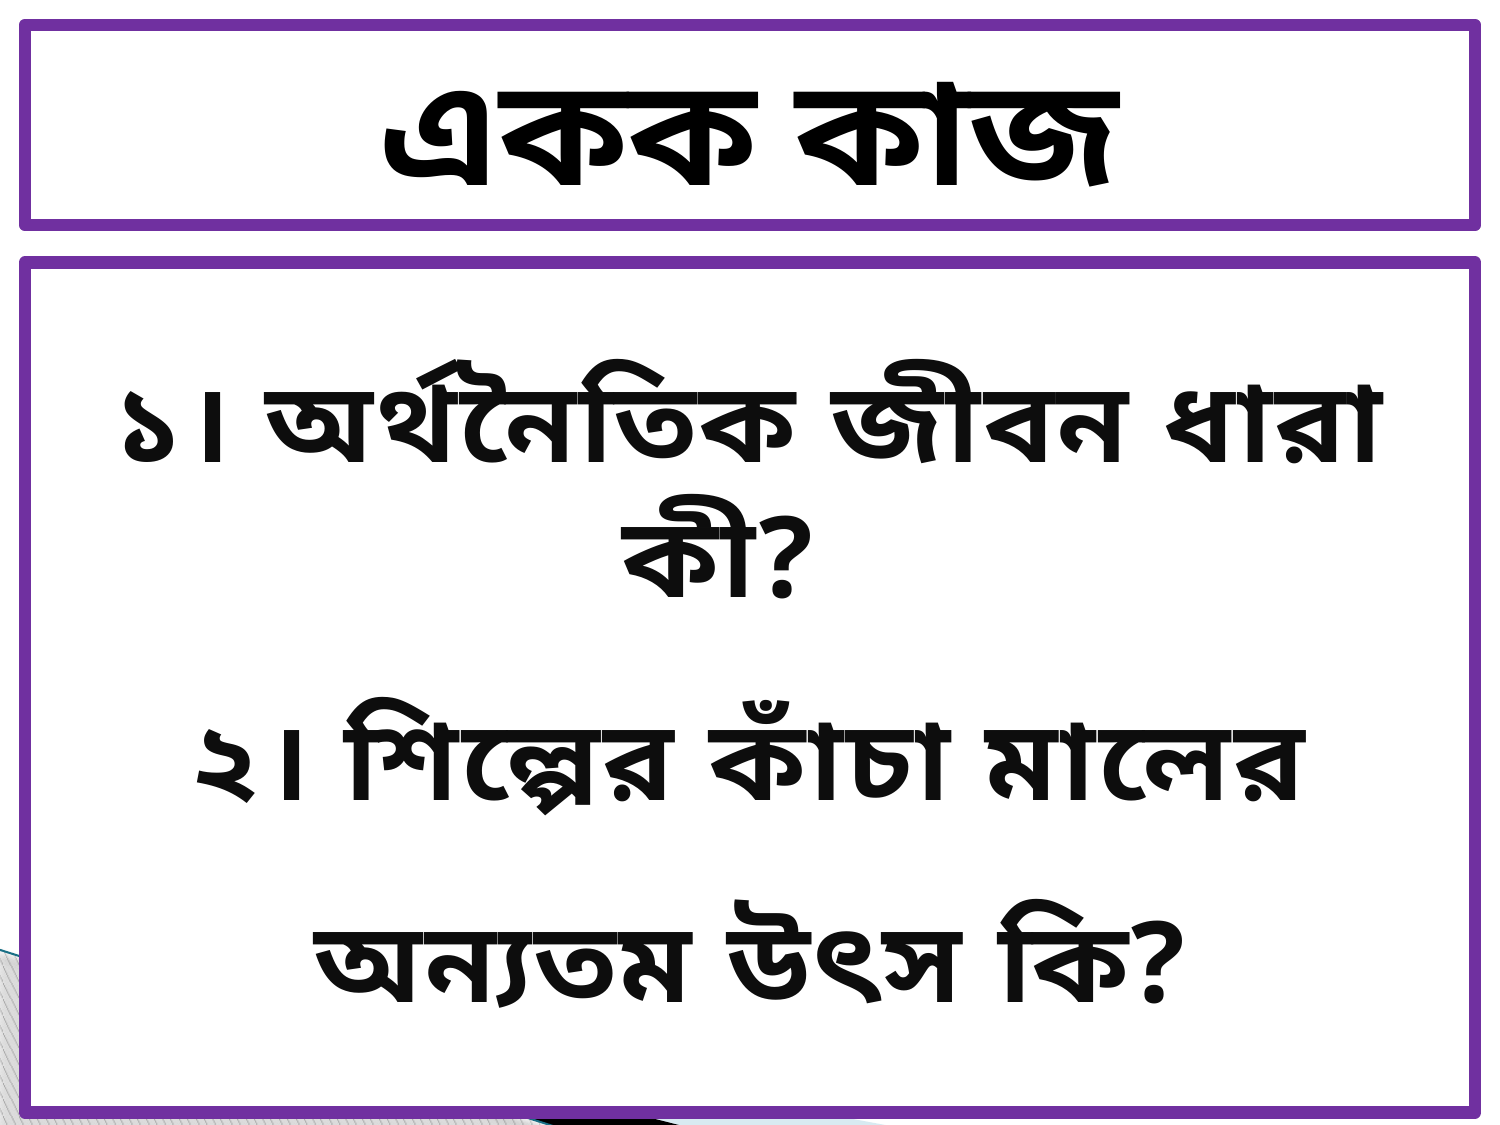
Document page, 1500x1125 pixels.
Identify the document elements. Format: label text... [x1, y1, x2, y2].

text_box একক কাজ [20, 20, 1479, 230]
text_box ১। অর্থনৈতিক জীবন ধারা কী? ২। শিল্পের কাঁচা মালের অন্যতম উৎস কি? [20, 258, 1479, 1117]
